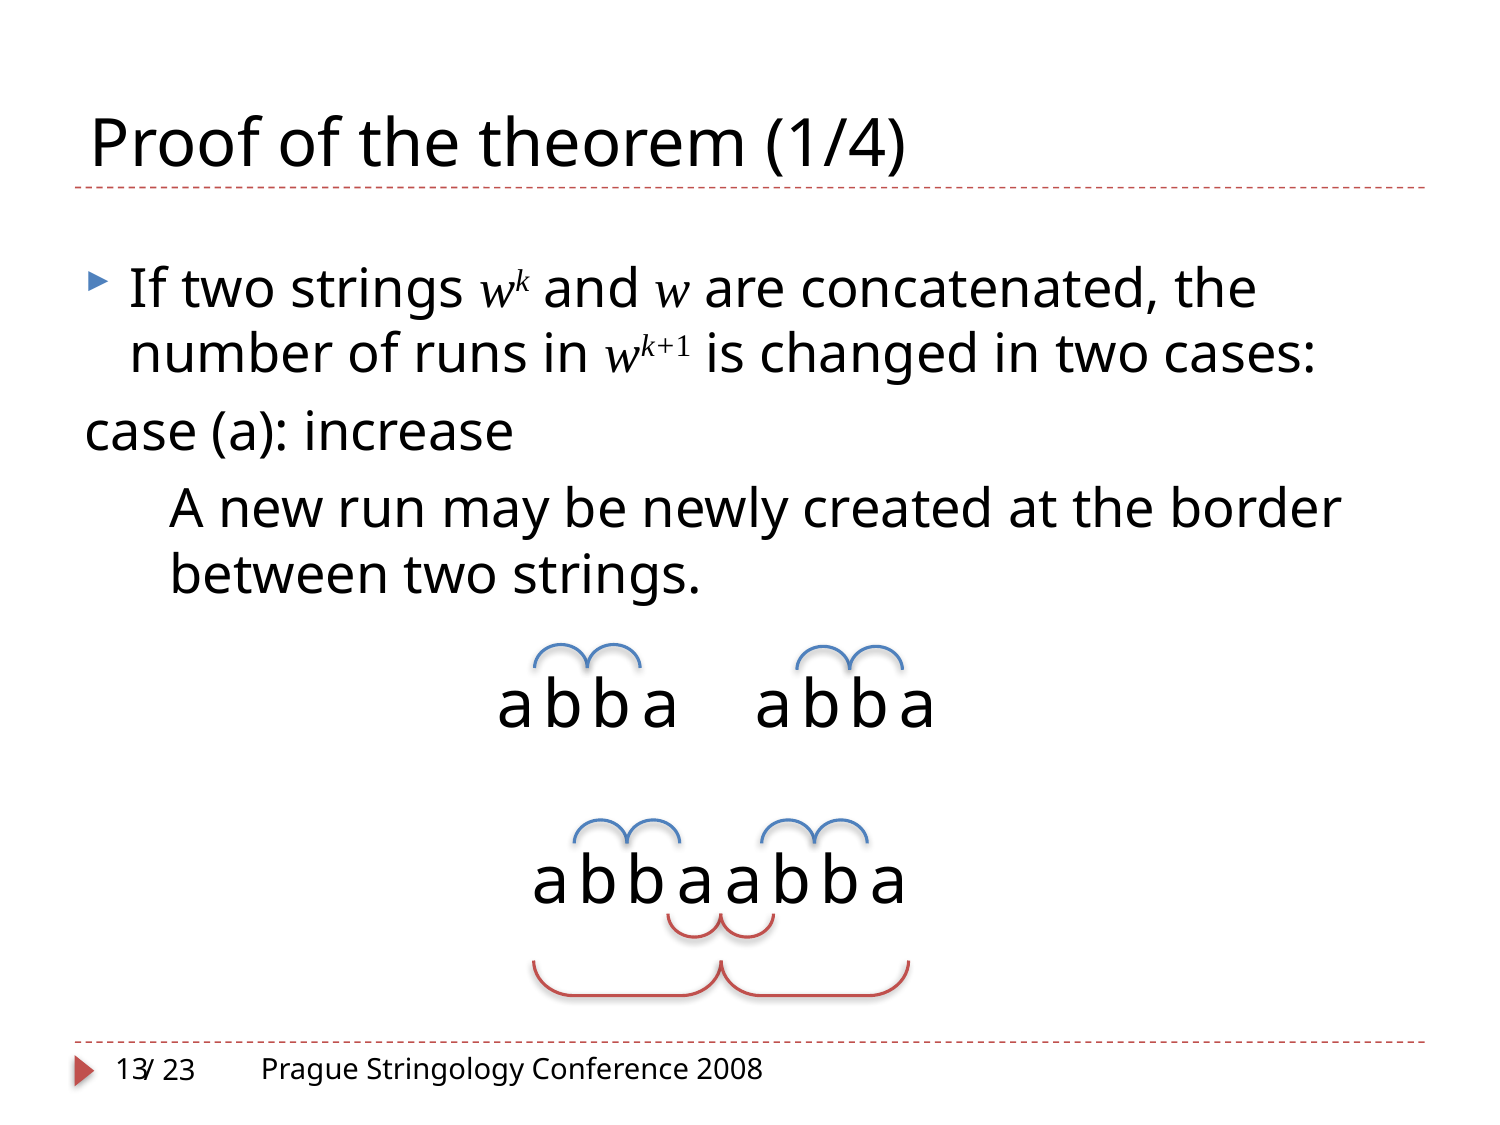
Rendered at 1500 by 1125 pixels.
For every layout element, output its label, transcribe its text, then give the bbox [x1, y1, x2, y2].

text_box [761, 819, 868, 844]
text_box abba [738, 653, 1043, 748]
footer Prague Stringology Conference 2008 [246, 1042, 822, 1103]
text_box abba [480, 653, 786, 749]
title Proof of the theorem (1/4) [75, 24, 1425, 188]
list If two strings wk and w are concatenated, the number of runs in wk+1 is changed in two cases: case (a): increase A new run may be newly created at the border between two strings. [70, 246, 1454, 645]
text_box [796, 646, 903, 671]
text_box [573, 819, 680, 844]
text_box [534, 644, 641, 669]
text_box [533, 960, 909, 996]
text_box abbaabba [515, 829, 950, 925]
slide_number 13 [100, 1042, 235, 1103]
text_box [667, 913, 774, 938]
